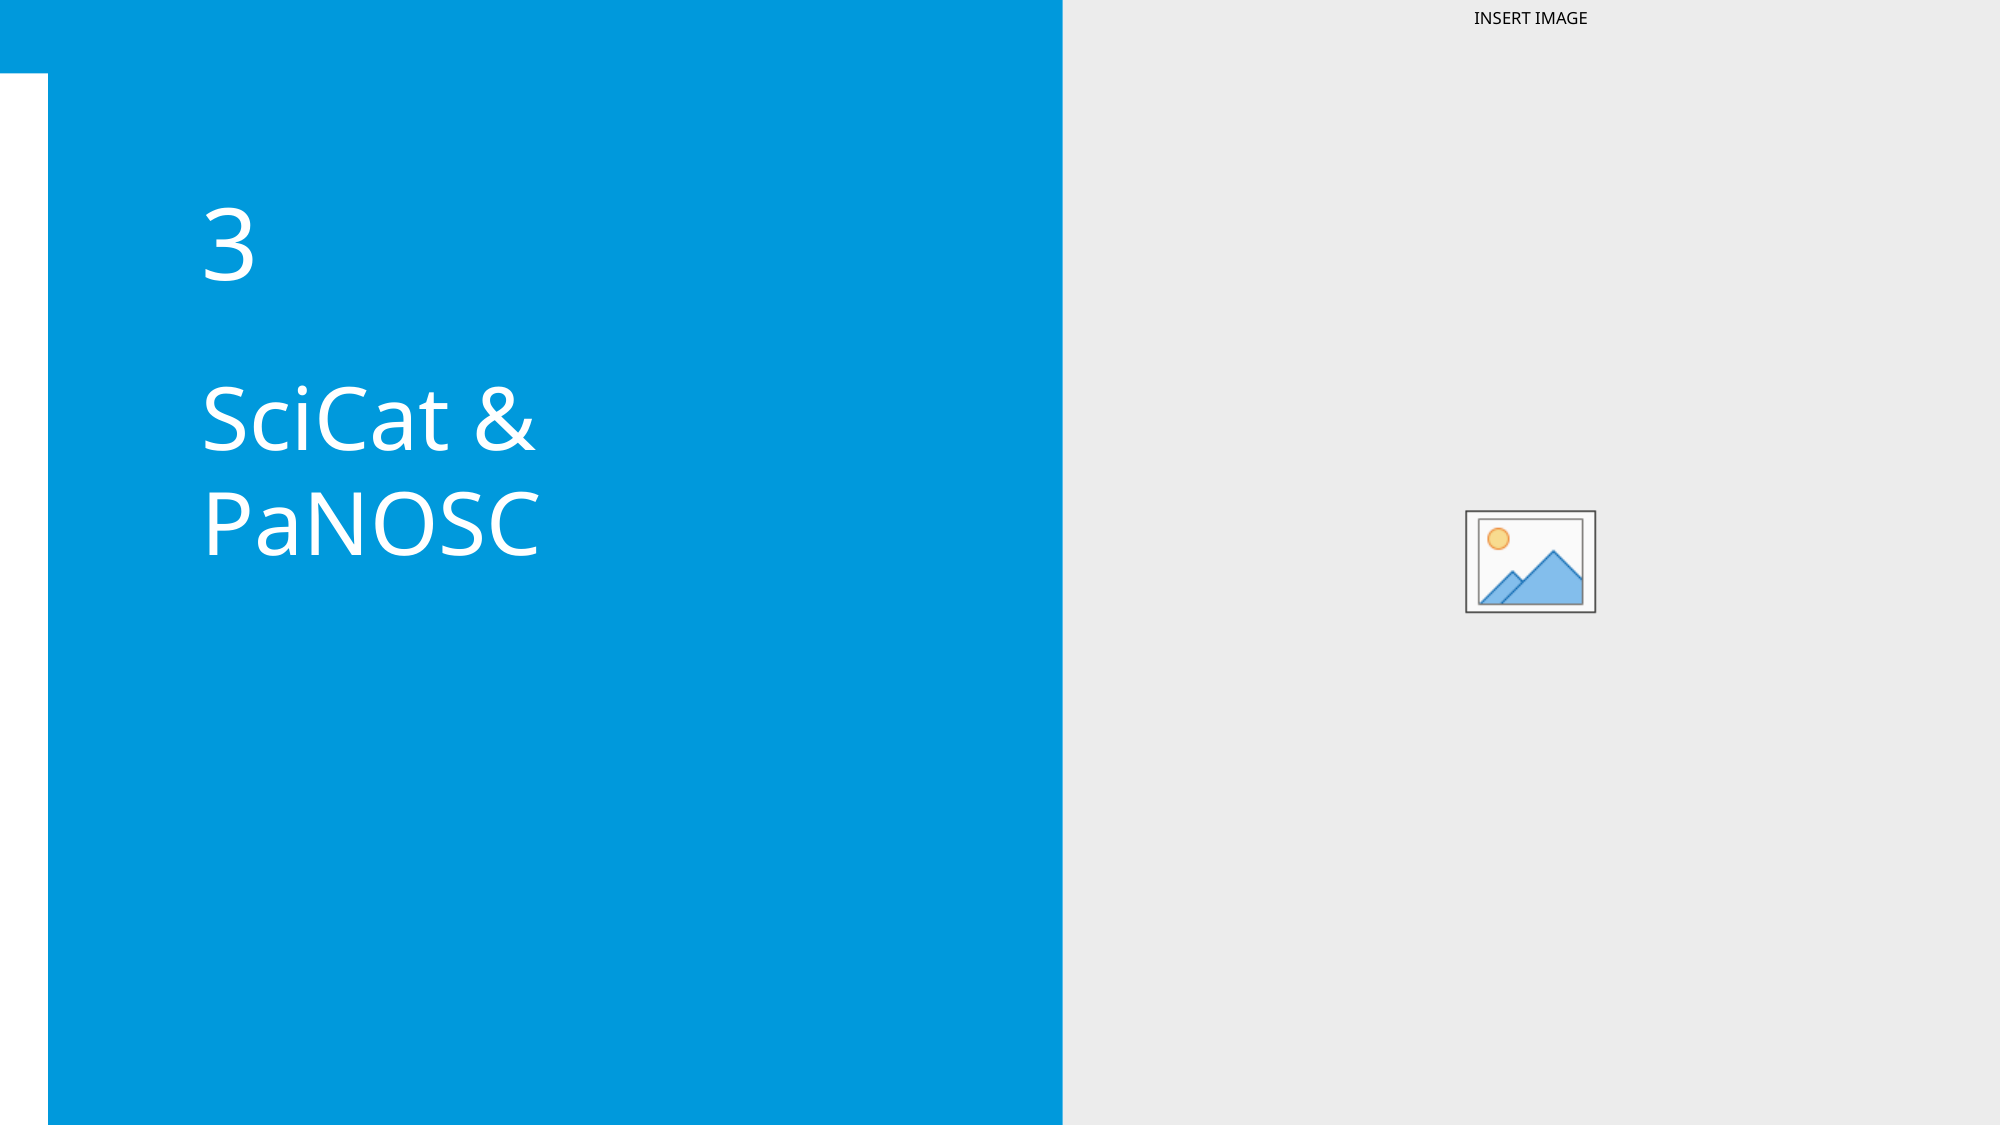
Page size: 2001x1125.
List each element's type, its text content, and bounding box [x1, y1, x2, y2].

list SciCat & PaNOSC [201, 355, 900, 760]
list 3 [201, 172, 900, 309]
picture [1063, 0, 2000, 1125]
